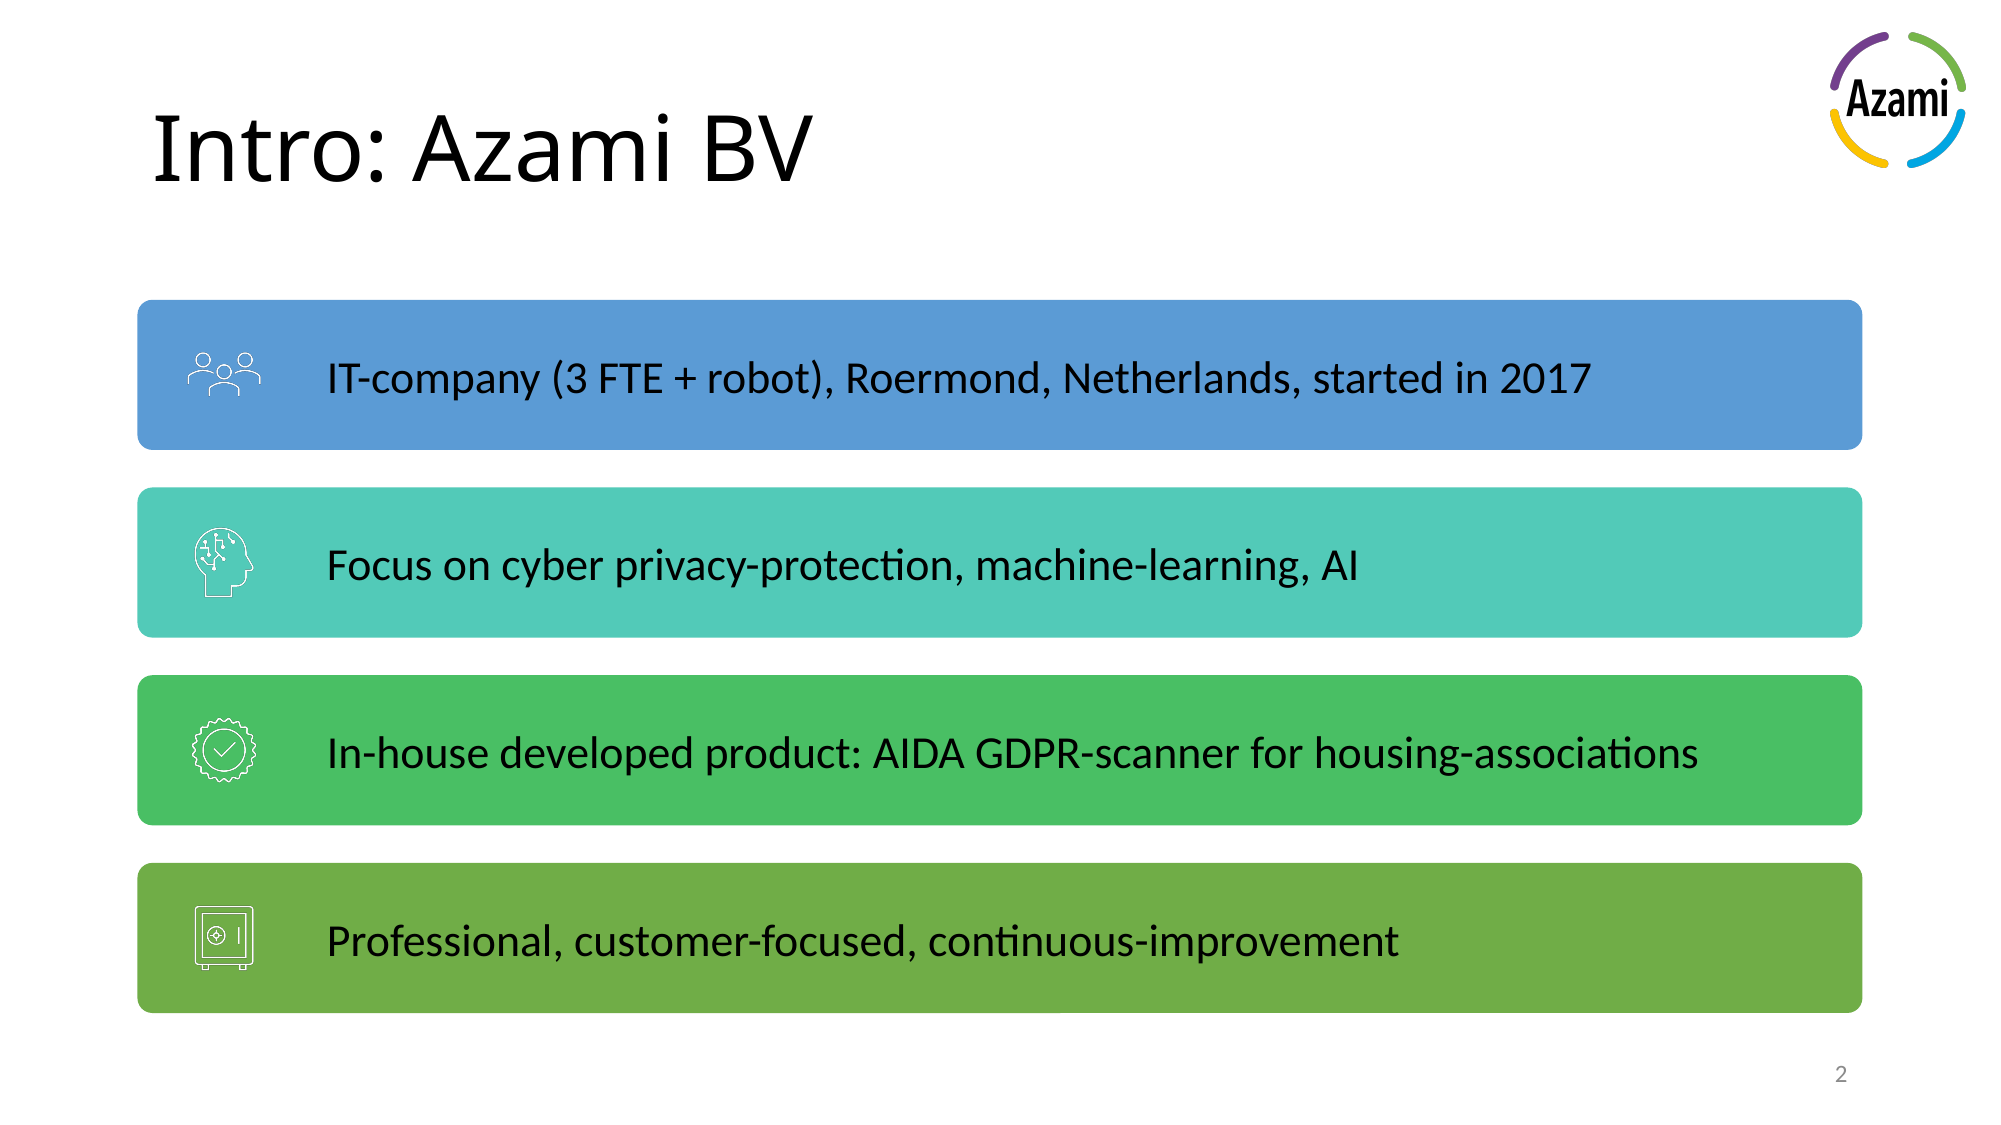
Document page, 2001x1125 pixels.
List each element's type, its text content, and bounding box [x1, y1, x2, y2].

slide_number 2 [1412, 1042, 1863, 1103]
text_box Intro: Azami BV [137, 59, 1863, 245]
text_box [137, 299, 1863, 1014]
picture [1830, 32, 1966, 168]
picture [1917, 116, 1966, 168]
